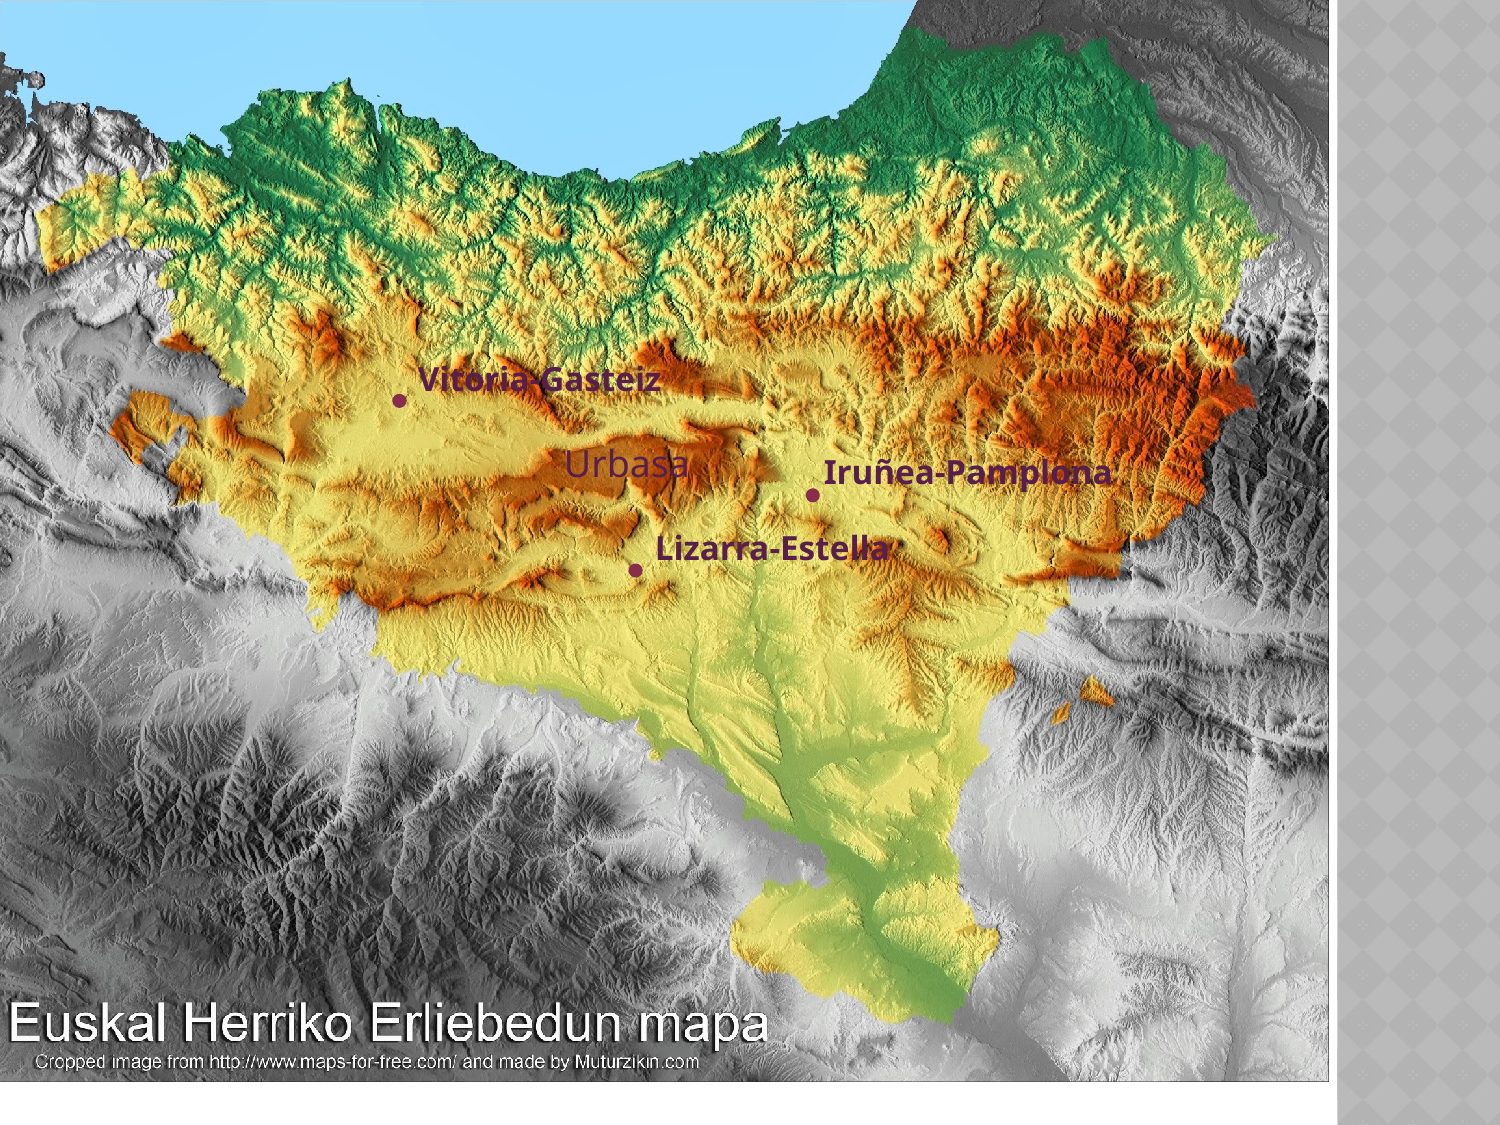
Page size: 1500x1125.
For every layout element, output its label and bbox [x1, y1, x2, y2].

list [0, 0, 1330, 1082]
